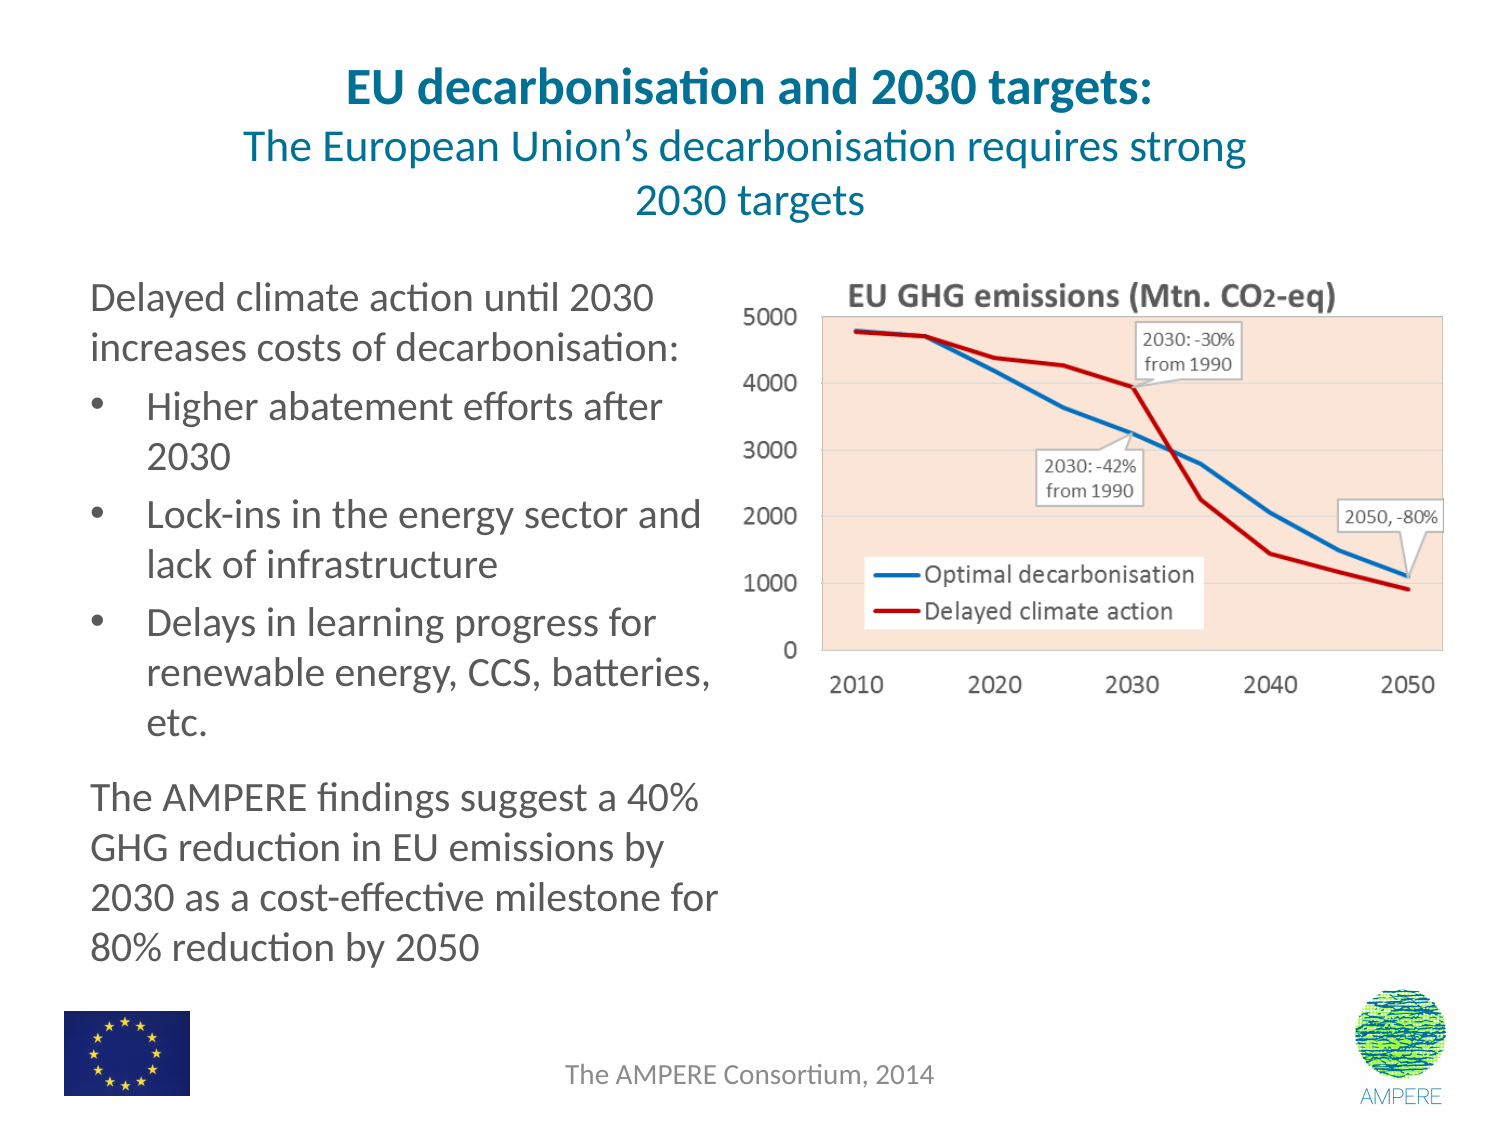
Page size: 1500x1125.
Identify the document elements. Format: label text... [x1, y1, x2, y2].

footer The AMPERE Consortium, 2014 [512, 1042, 988, 1103]
title EU decarbonisation and 2030 targets: The European Union’s decarbonisation requires strong 2030 targets [75, 45, 1425, 233]
picture [737, 255, 1445, 704]
list Delayed climate action until 2030 increases costs of decarbonisation: Higher abatement efforts after 2030 Lock-ins in the energy sector and lack of infrastructure Delays in learning progress for renewable energy, CCS, batteries, etc. The AMPERE findings suggest a 40% GHG reduction in EU emissions by 2030 as a cost-effective milestone for 80% reduction by 2050 [75, 262, 750, 953]
picture [64, 1011, 190, 1096]
